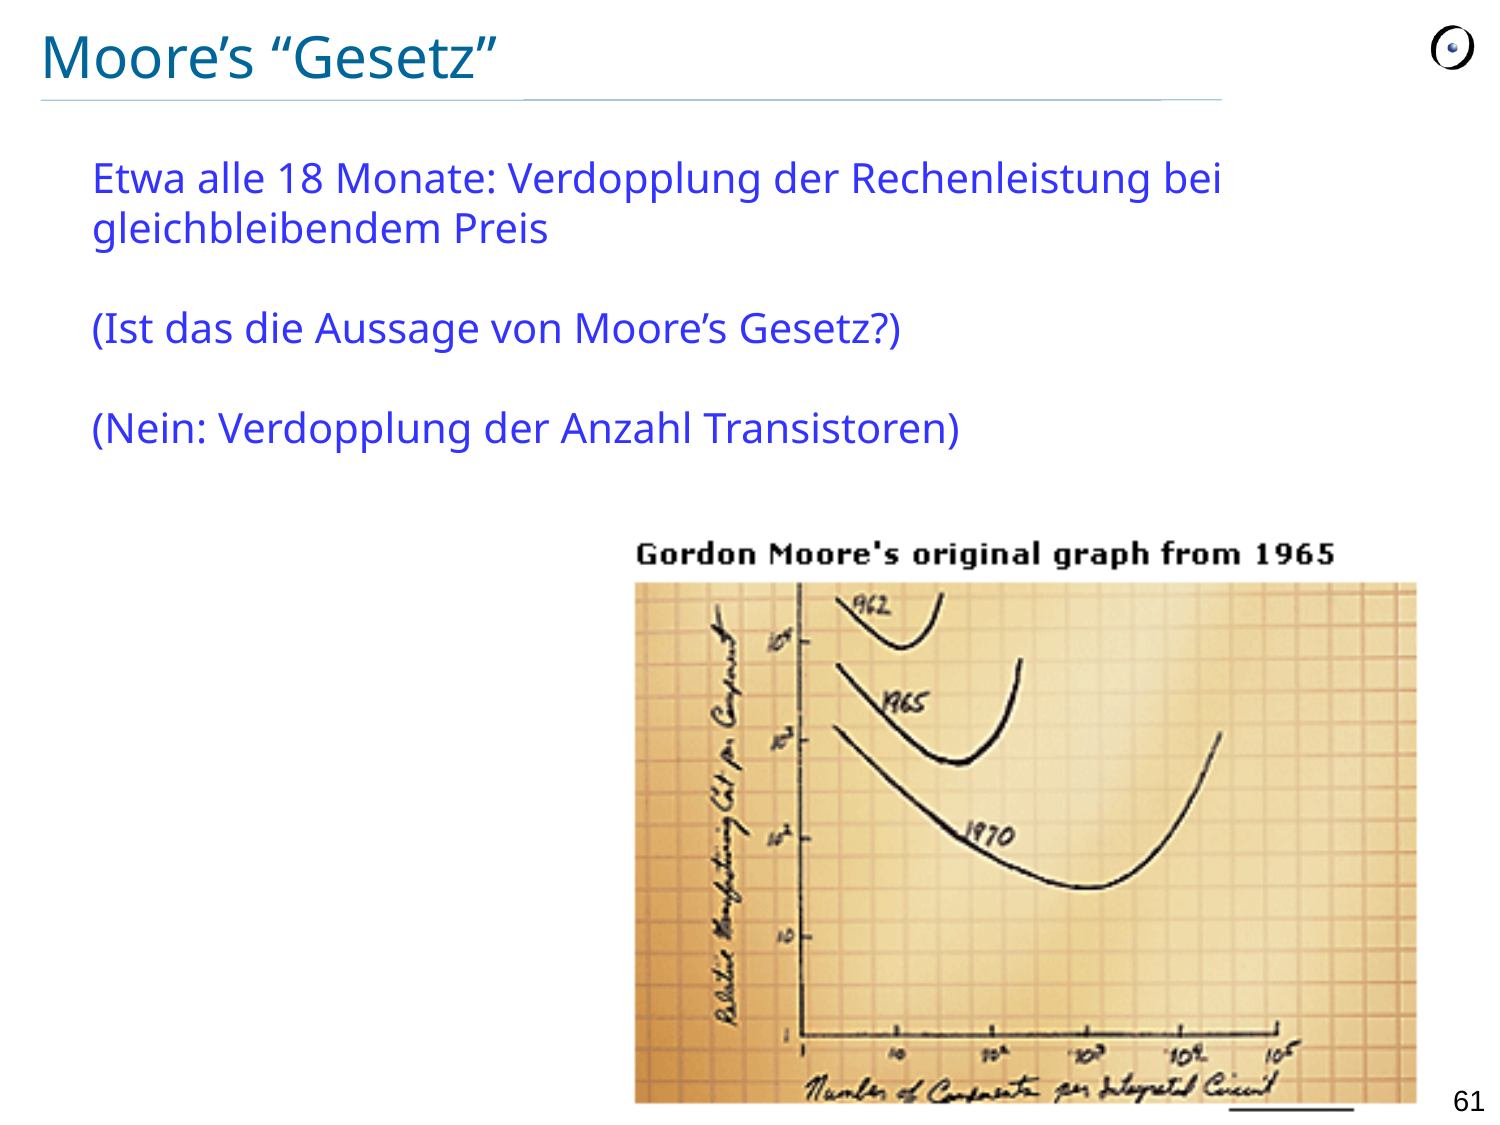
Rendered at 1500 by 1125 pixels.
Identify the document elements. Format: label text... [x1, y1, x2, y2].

picture [1429, 20, 1476, 72]
title Moore’s “Gesetz” [40, 18, 1344, 91]
picture [627, 525, 1434, 1125]
list Etwa alle 18 Monate: Verdopplung der Rechenleistung bei gleichbleibendem Preis (Ist das die Aussage von Moore’s Gesetz?) (Nein: Verdopplung der Anzahl Transistoren) [76, 144, 1460, 448]
